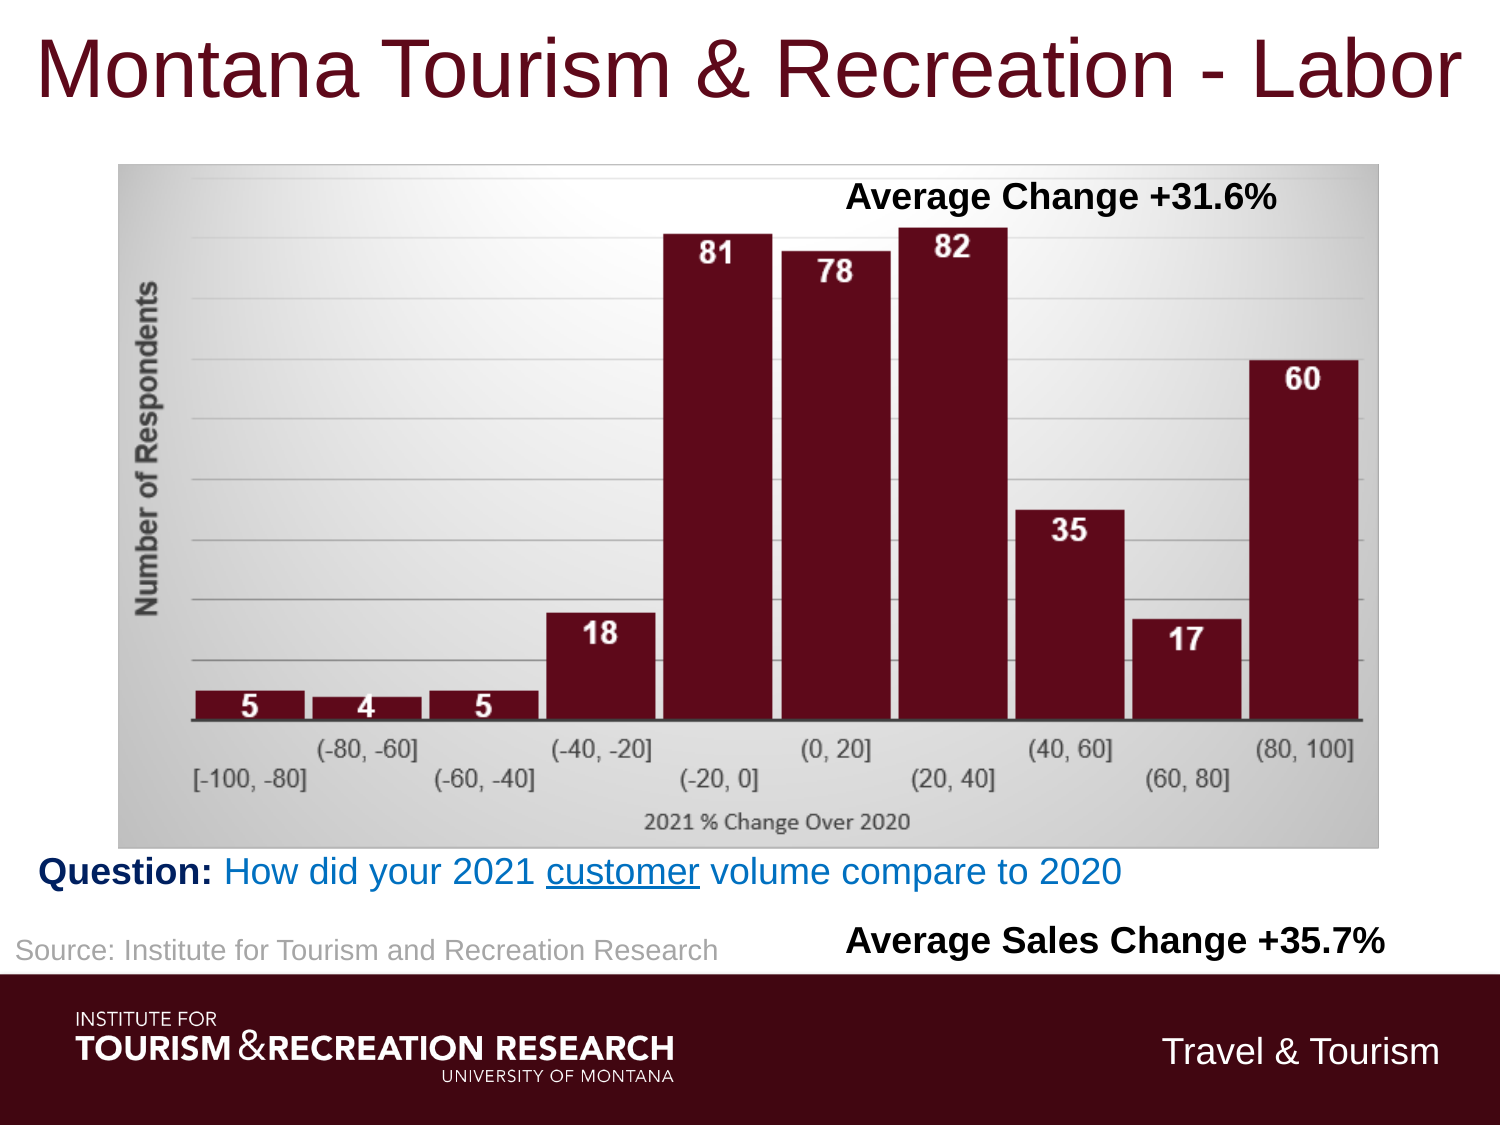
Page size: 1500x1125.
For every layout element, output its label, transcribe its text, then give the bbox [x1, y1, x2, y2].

text_box Question: How did your 2021 customer volume compare to 2020 [23, 839, 1472, 900]
text_box Average Sales Change +35.7% [830, 908, 1405, 969]
text_box Source: Institute for Tourism and Recreation Research [0, 923, 1472, 1009]
picture [118, 164, 1382, 839]
text_box Montana Tourism & Recreation - Labor [0, 6, 1500, 150]
text_box Average Change +31.6% [830, 164, 1312, 224]
picture [62, 1009, 690, 1109]
